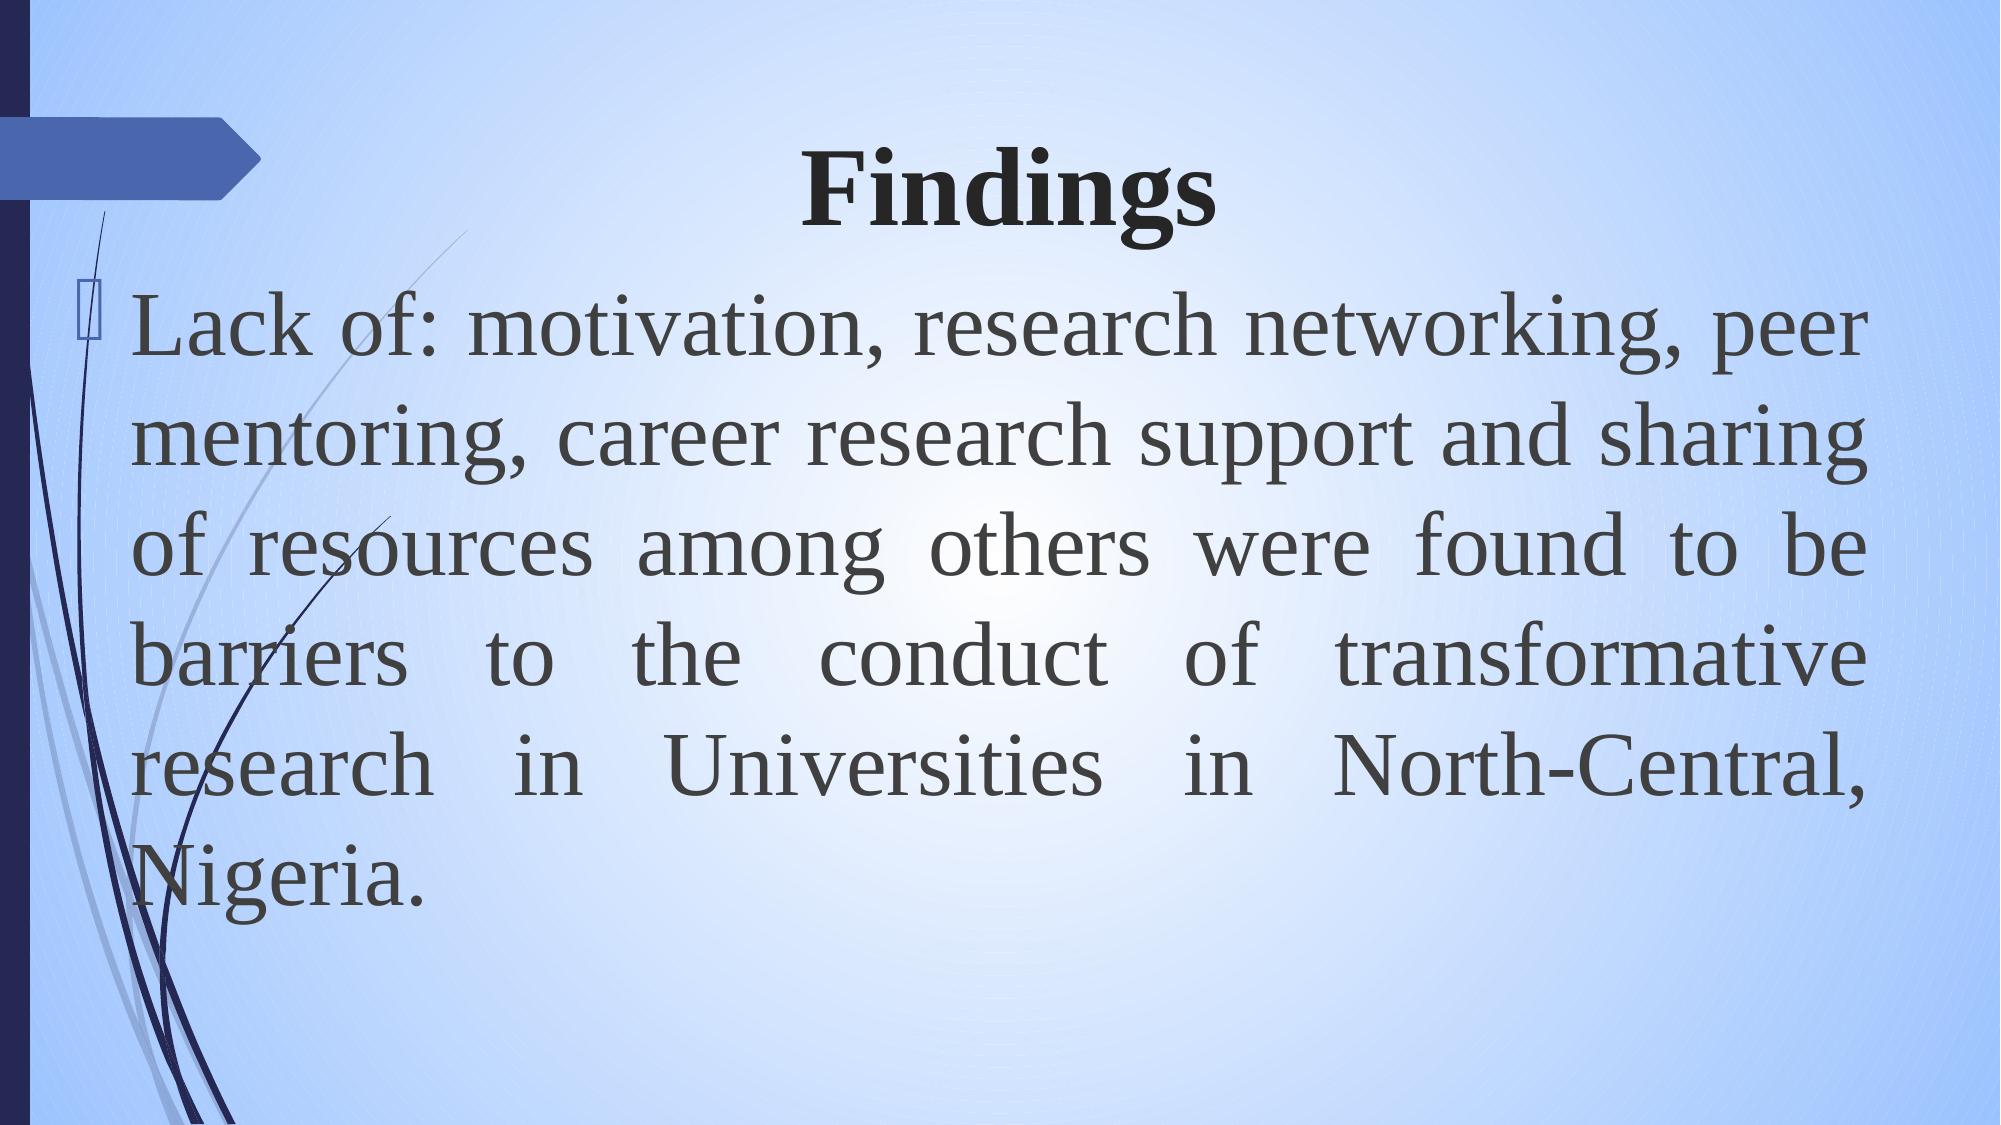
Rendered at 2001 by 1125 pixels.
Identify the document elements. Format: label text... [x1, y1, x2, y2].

title Findings [278, 105, 1741, 256]
list Lack of: motivation, research networking, peer mentoring, career research support and sharing of resources among others were found to be barriers to the conduct of transformative research in Universities in North-Central, Nigeria. [59, 256, 1888, 1047]
